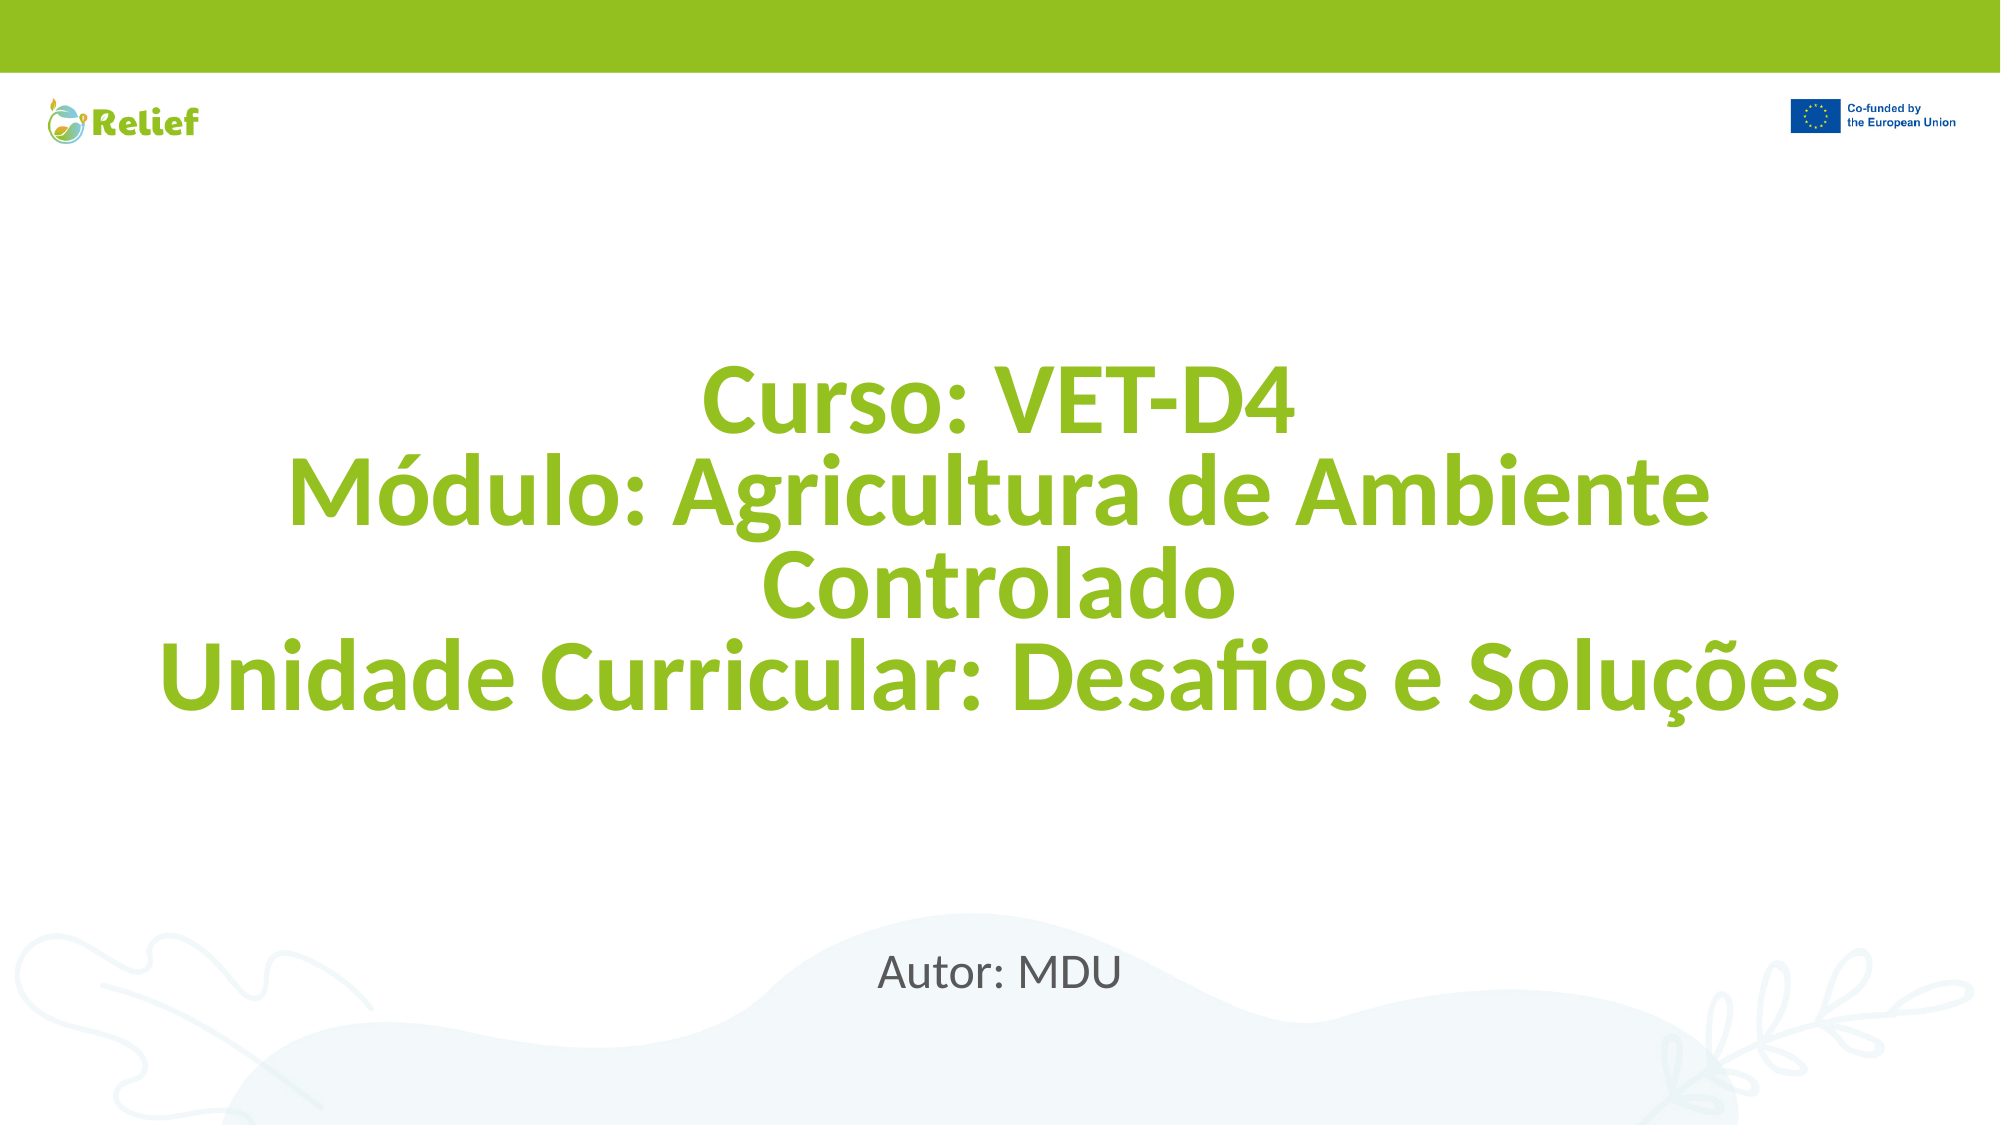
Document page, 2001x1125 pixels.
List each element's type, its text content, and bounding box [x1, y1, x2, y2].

title Curso: VET-D4 Módulo: Agricultura de Ambiente Controlado Unidade Curricular: Desafios e Soluções [50, 348, 1950, 740]
subtitle Autor: MDU [249, 937, 1750, 1076]
picture [0, 0, 2001, 1125]
